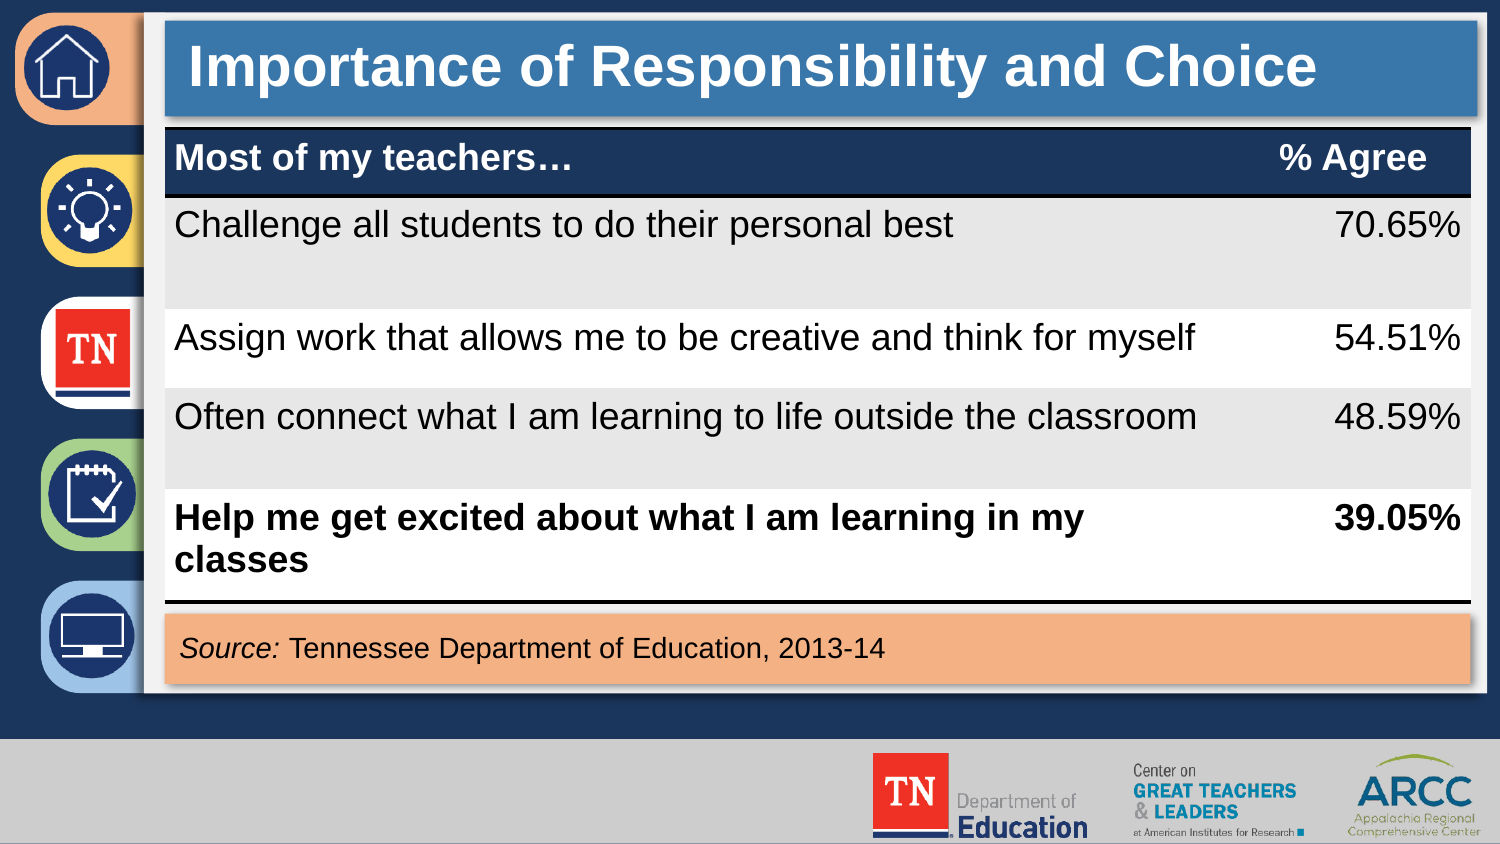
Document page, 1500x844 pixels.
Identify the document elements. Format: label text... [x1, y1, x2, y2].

text_box [11, 292, 140, 408]
text_box [11, 431, 140, 548]
table_cell Help me get excited about what I am learning in my classes [165, 489, 1236, 600]
title Importance of Responsibility and Choice [174, 31, 1448, 105]
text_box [164, 613, 1471, 685]
picture [1131, 761, 1304, 838]
table_header Most of my teachers… [165, 130, 1236, 194]
table_cell Challenge all students to do their personal best [165, 198, 1236, 309]
table_cell Assign work that allows me to be creative and think for myself [165, 309, 1236, 388]
text_box [11, 580, 140, 697]
table_cell 54.51% [1236, 309, 1471, 388]
picture [1348, 754, 1481, 838]
text_box [11, 13, 140, 130]
table_cell 39.05% [1236, 489, 1471, 600]
table_cell 70.65% [1236, 198, 1471, 309]
picture [873, 753, 1087, 838]
table_cell 48.59% [1236, 388, 1471, 489]
table_cell Often connect what I am learning to life outside the classroom [165, 388, 1236, 489]
table_header % Agree [1236, 130, 1471, 194]
text_box [11, 152, 140, 269]
